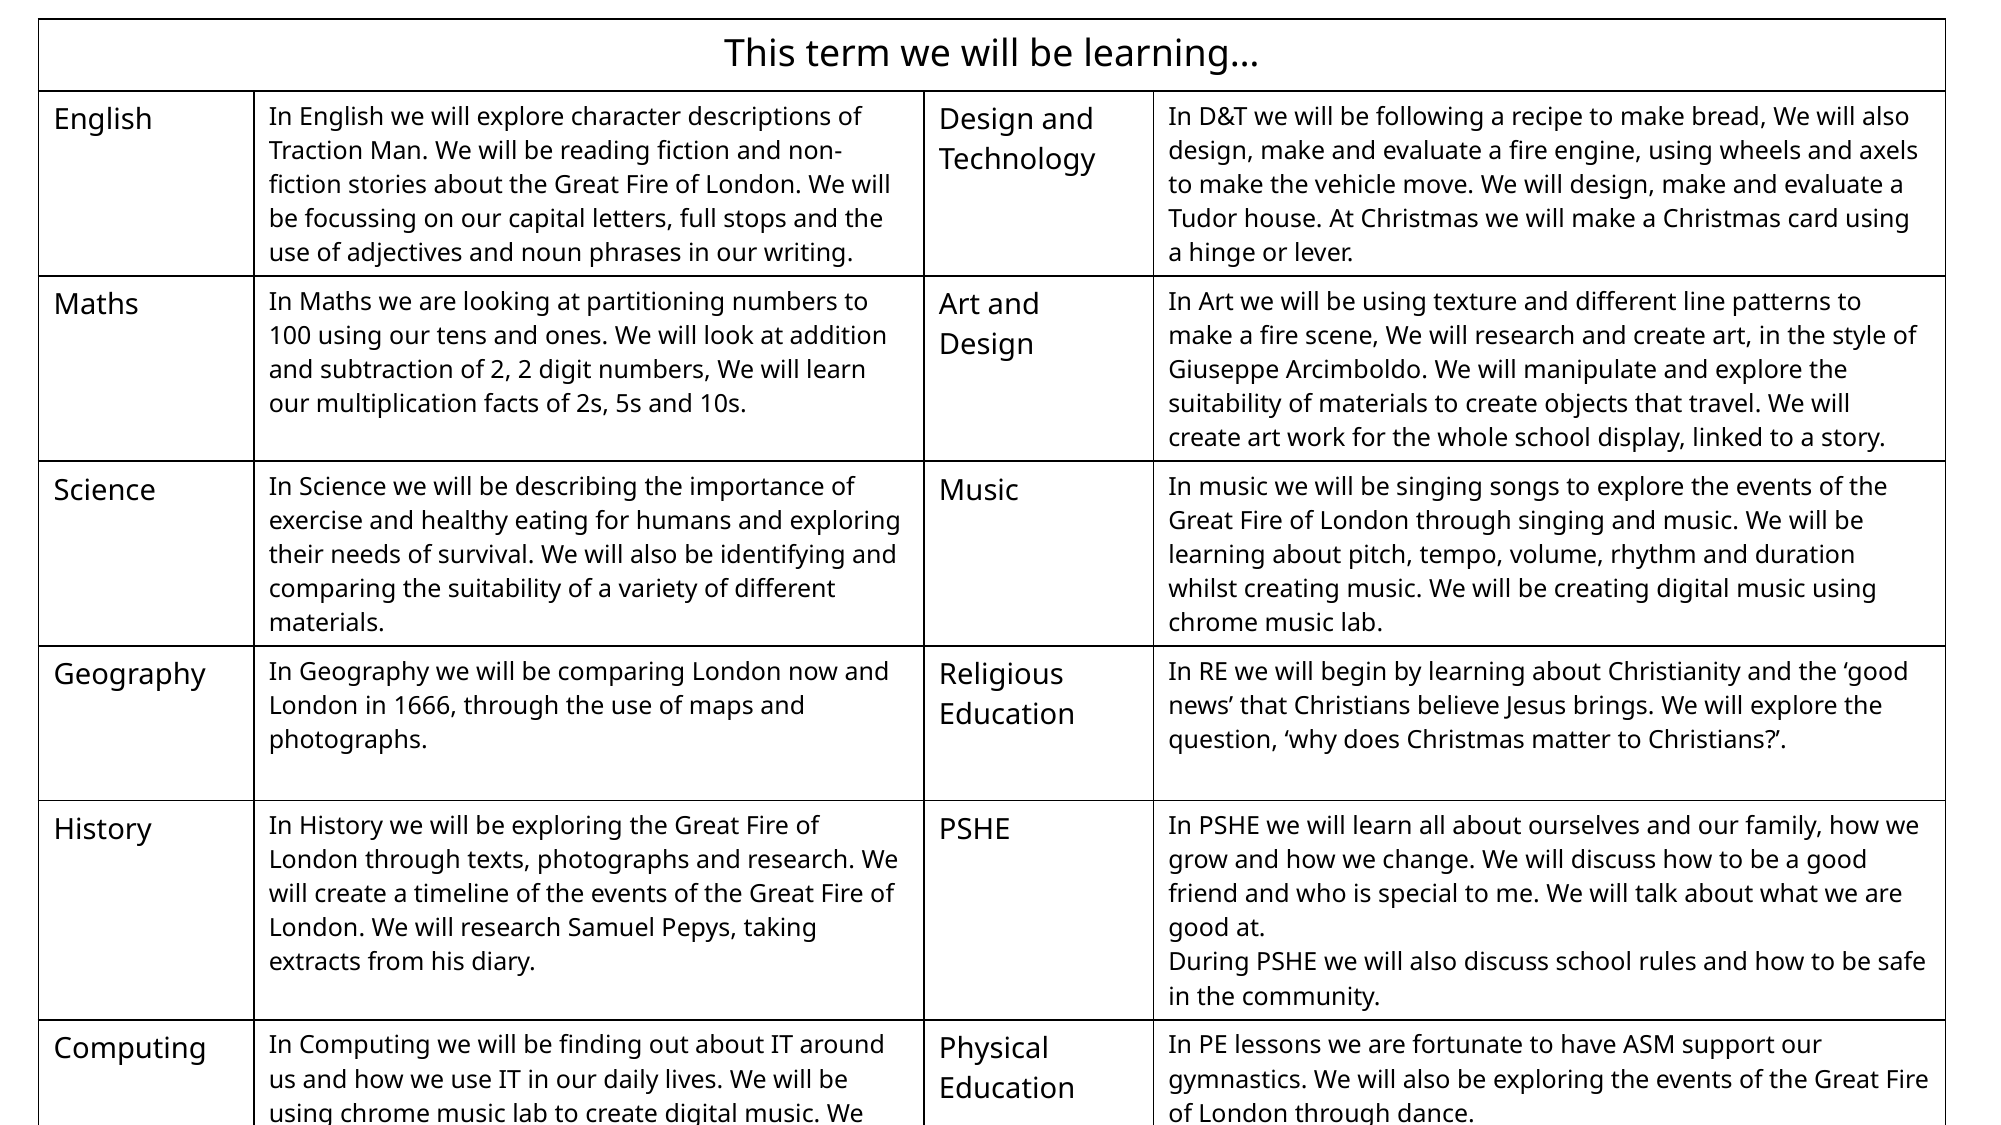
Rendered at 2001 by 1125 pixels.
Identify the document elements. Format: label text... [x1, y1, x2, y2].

table_cell Art and Design [925, 277, 1153, 460]
table_cell Maths [39, 277, 253, 460]
table_cell In RE we will begin by learning about Christianity and the ‘good news’ that Christians believe Jesus brings. We will explore the question, ‘why does Christmas matter to Christians?’. [1154, 647, 1945, 800]
table_cell In English we will explore character descriptions of Traction Man. We will be reading fiction and non-fiction stories about the Great Fire of London. We will be focussing on our capital letters, full stops and the use of adjectives and noun phrases in our writing. [255, 92, 923, 275]
table_cell Computing [39, 1021, 253, 1125]
table_cell In PSHE we will learn all about ourselves and our family, how we grow and how we change. We will discuss how to be a good friend and who is special to me. We will talk about what we are good at. During PSHE we will also discuss school rules and how to be safe in the community. [1154, 801, 1945, 1019]
table_cell Geography [39, 647, 253, 800]
table_cell In PE lessons we are fortunate to have ASM support our gymnastics. We will also be exploring the events of the Great Fire of London through dance. [1154, 1021, 1945, 1125]
table_cell Religious Education [925, 647, 1153, 800]
table_cell PSHE [925, 801, 1153, 1019]
table_cell In Geography we will be comparing London now and London in 1666, through the use of maps and photographs. [255, 647, 923, 800]
table_cell In Science we will be describing the importance of exercise and healthy eating for humans and exploring their needs of survival. We will also be identifying and comparing the suitability of a variety of different materials. [255, 462, 923, 645]
table_cell In Maths we are looking at partitioning numbers to 100 using our tens and ones. We will look at addition and subtraction of 2, 2 digit numbers, We will learn our multiplication facts of 2s, 5s and 10s. [255, 277, 923, 460]
table_cell In Art we will be using texture and different line patterns to make a fire scene, We will research and create art, in the style of Giuseppe Arcimboldo. We will manipulate and explore the suitability of materials to create objects that travel. We will create art work for the whole school display, linked to a story. [1154, 277, 1945, 460]
table_header This term we will be learning… [39, 20, 1945, 90]
table_cell In History we will be exploring the Great Fire of London through texts, photographs and research. We will create a timeline of the events of the Great Fire of London. We will research Samuel Pepys, taking extracts from his diary. [255, 801, 923, 1019]
table_cell Music [925, 462, 1153, 645]
table_cell English [39, 92, 253, 275]
table_cell In music we will be singing songs to explore the events of the Great Fire of London through singing and music. We will be learning about pitch, tempo, volume, rhythm and duration whilst creating music. We will be creating digital music using chrome music lab. [1154, 462, 1945, 645]
table_cell In Computing we will be finding out about IT around us and how we use IT in our daily lives. We will be using chrome music lab to create digital music. We will be exploring technology safely. [255, 1021, 923, 1125]
table_cell In D&T we will be following a recipe to make bread, We will also design, make and evaluate a fire engine, using wheels and axels to make the vehicle move. We will design, make and evaluate a Tudor house. At Christmas we will make a Christmas card using a hinge or lever. [1154, 92, 1945, 275]
table_cell Physical Education [925, 1021, 1153, 1125]
table_cell Design and Technology [925, 92, 1153, 275]
table_cell History [39, 801, 253, 1019]
table_cell Science [39, 462, 253, 645]
